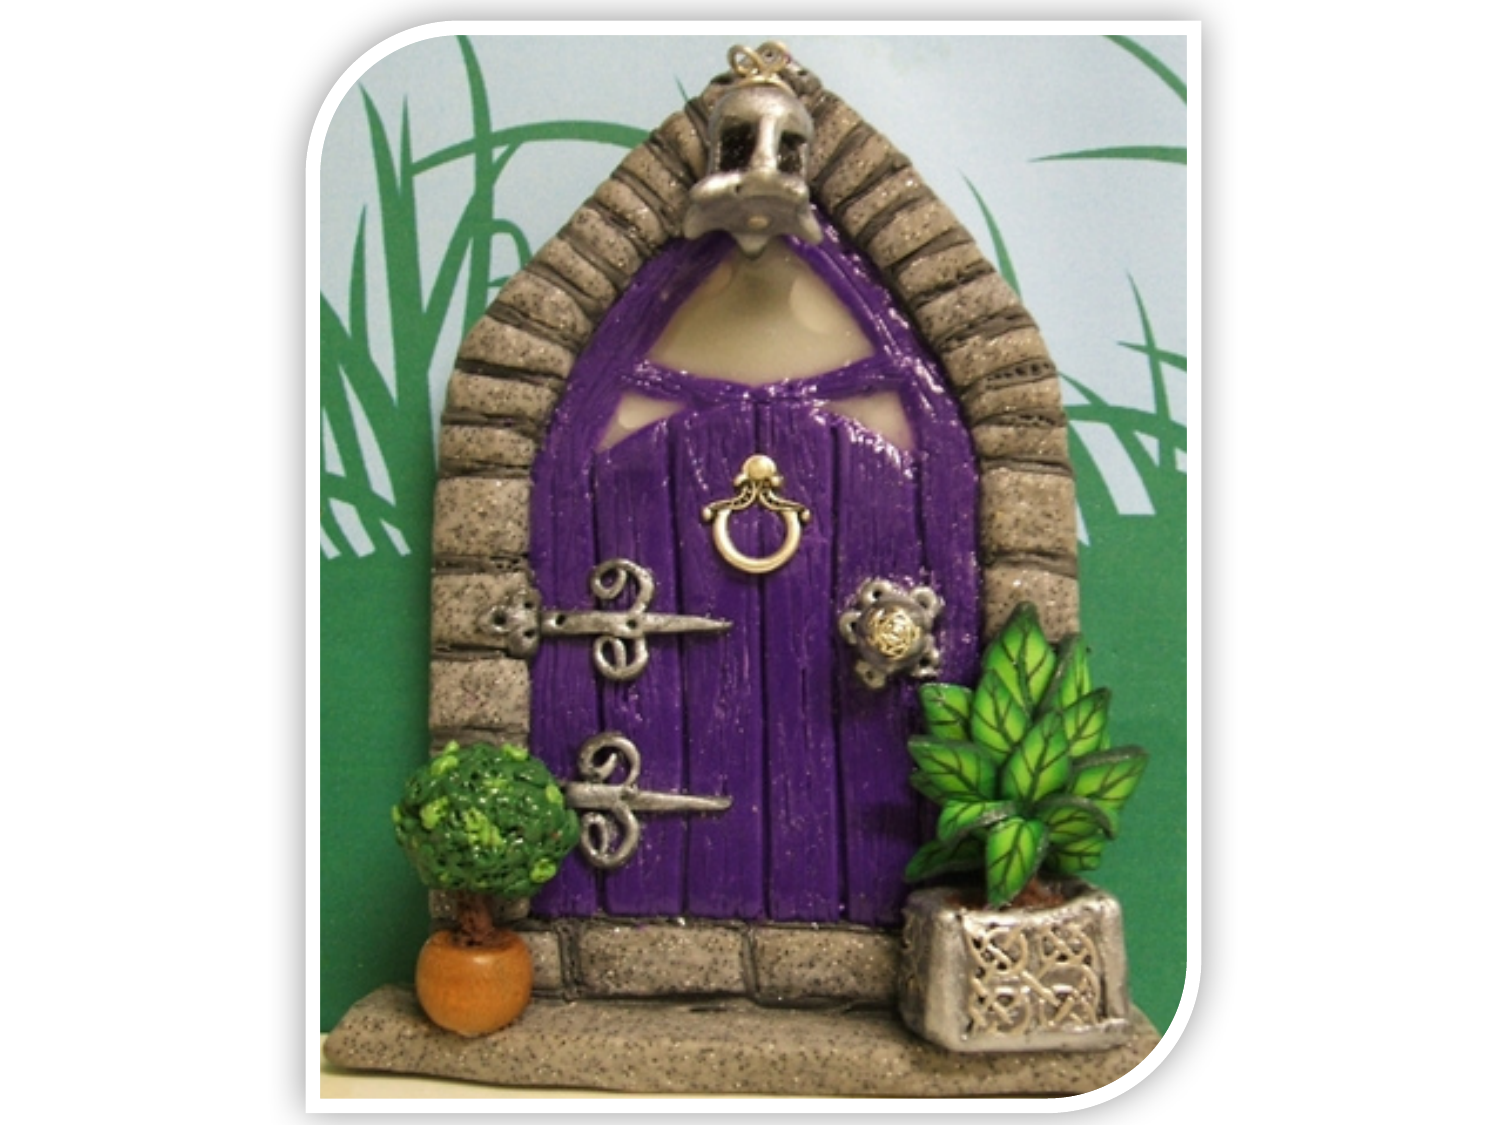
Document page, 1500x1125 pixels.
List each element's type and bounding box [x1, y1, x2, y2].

picture [312, 27, 1195, 1107]
